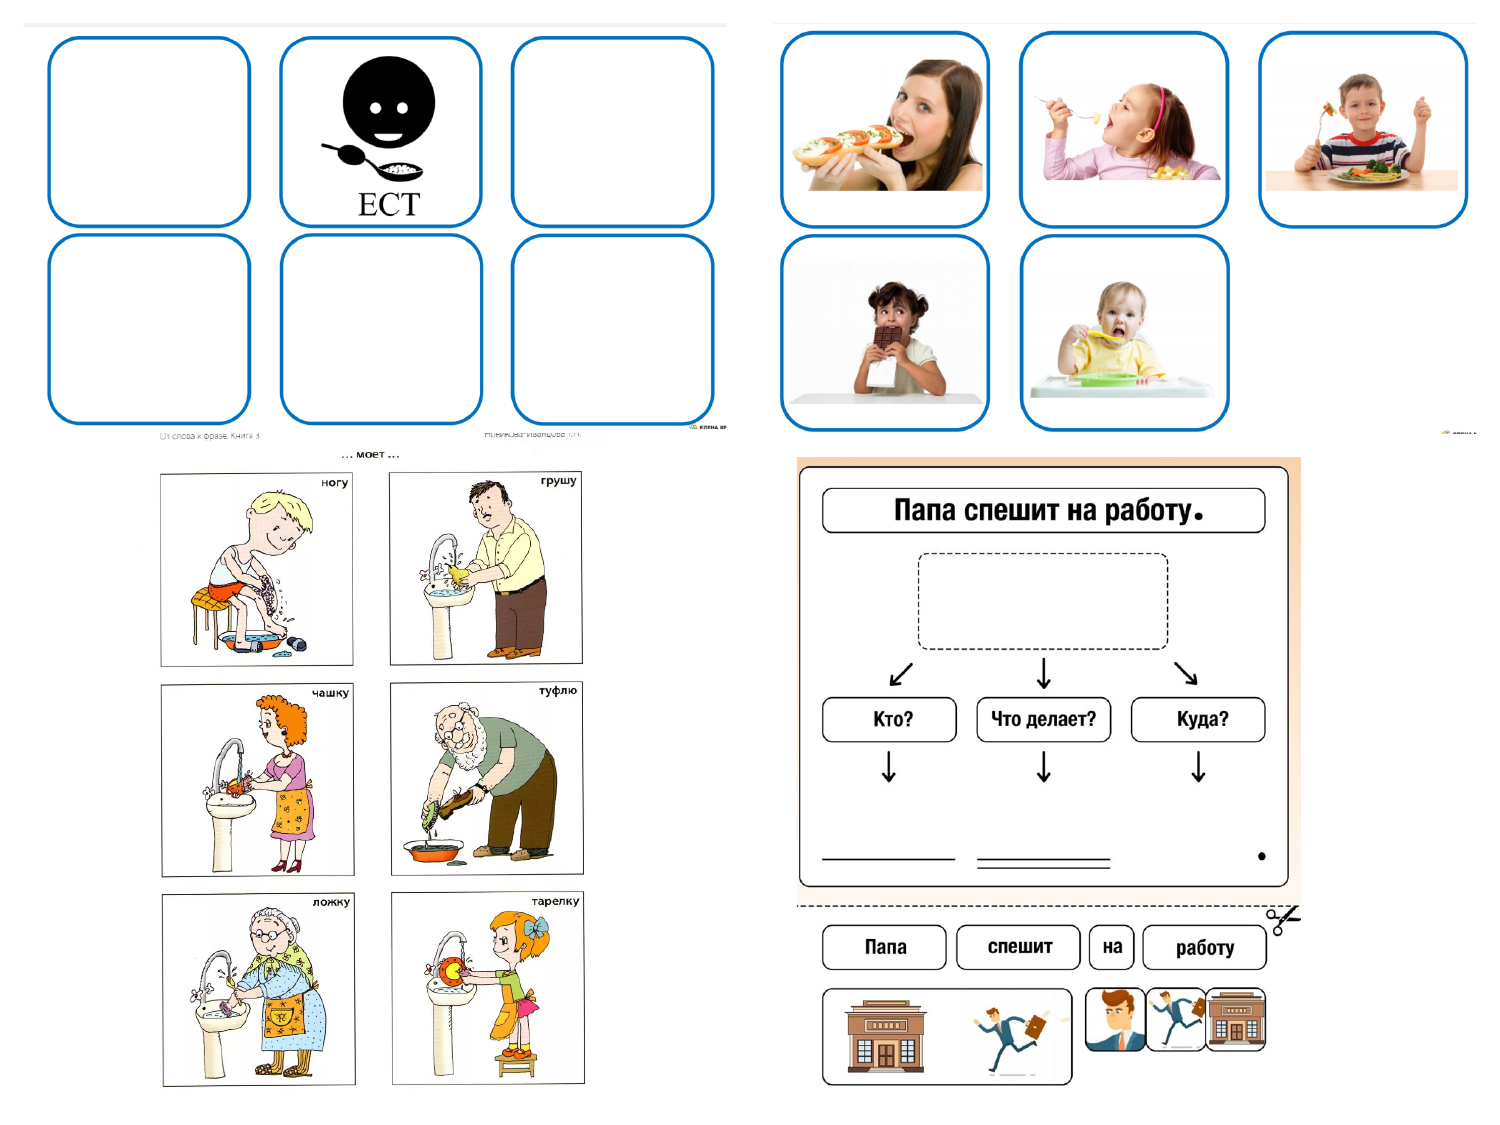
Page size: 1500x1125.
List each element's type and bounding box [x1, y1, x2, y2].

picture [773, 23, 1477, 434]
picture [796, 456, 1302, 1091]
picture [140, 433, 610, 1091]
picture [23, 23, 727, 429]
